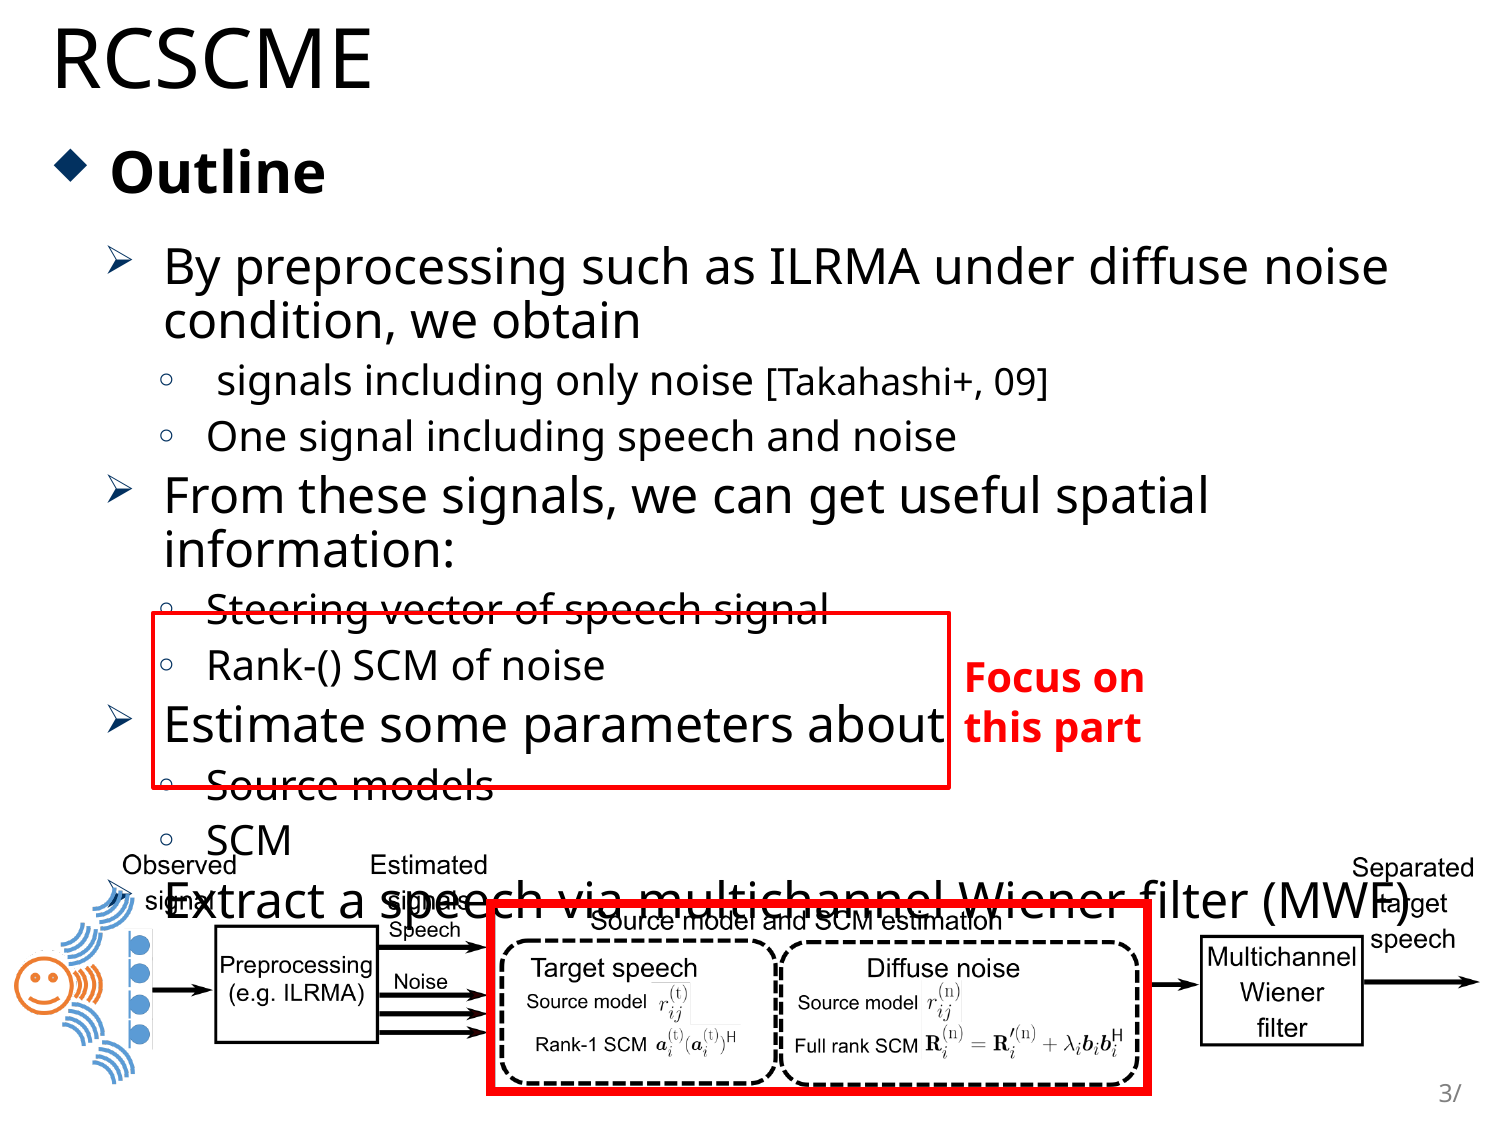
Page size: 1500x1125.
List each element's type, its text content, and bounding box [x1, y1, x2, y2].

title RCSCME [35, 0, 1500, 115]
text_box [153, 613, 949, 788]
picture [14, 854, 1480, 1094]
text_box Outline [35, 135, 1400, 363]
text_box Focus on this part [948, 643, 1184, 759]
text_box Blind [35, 0, 286, 65]
